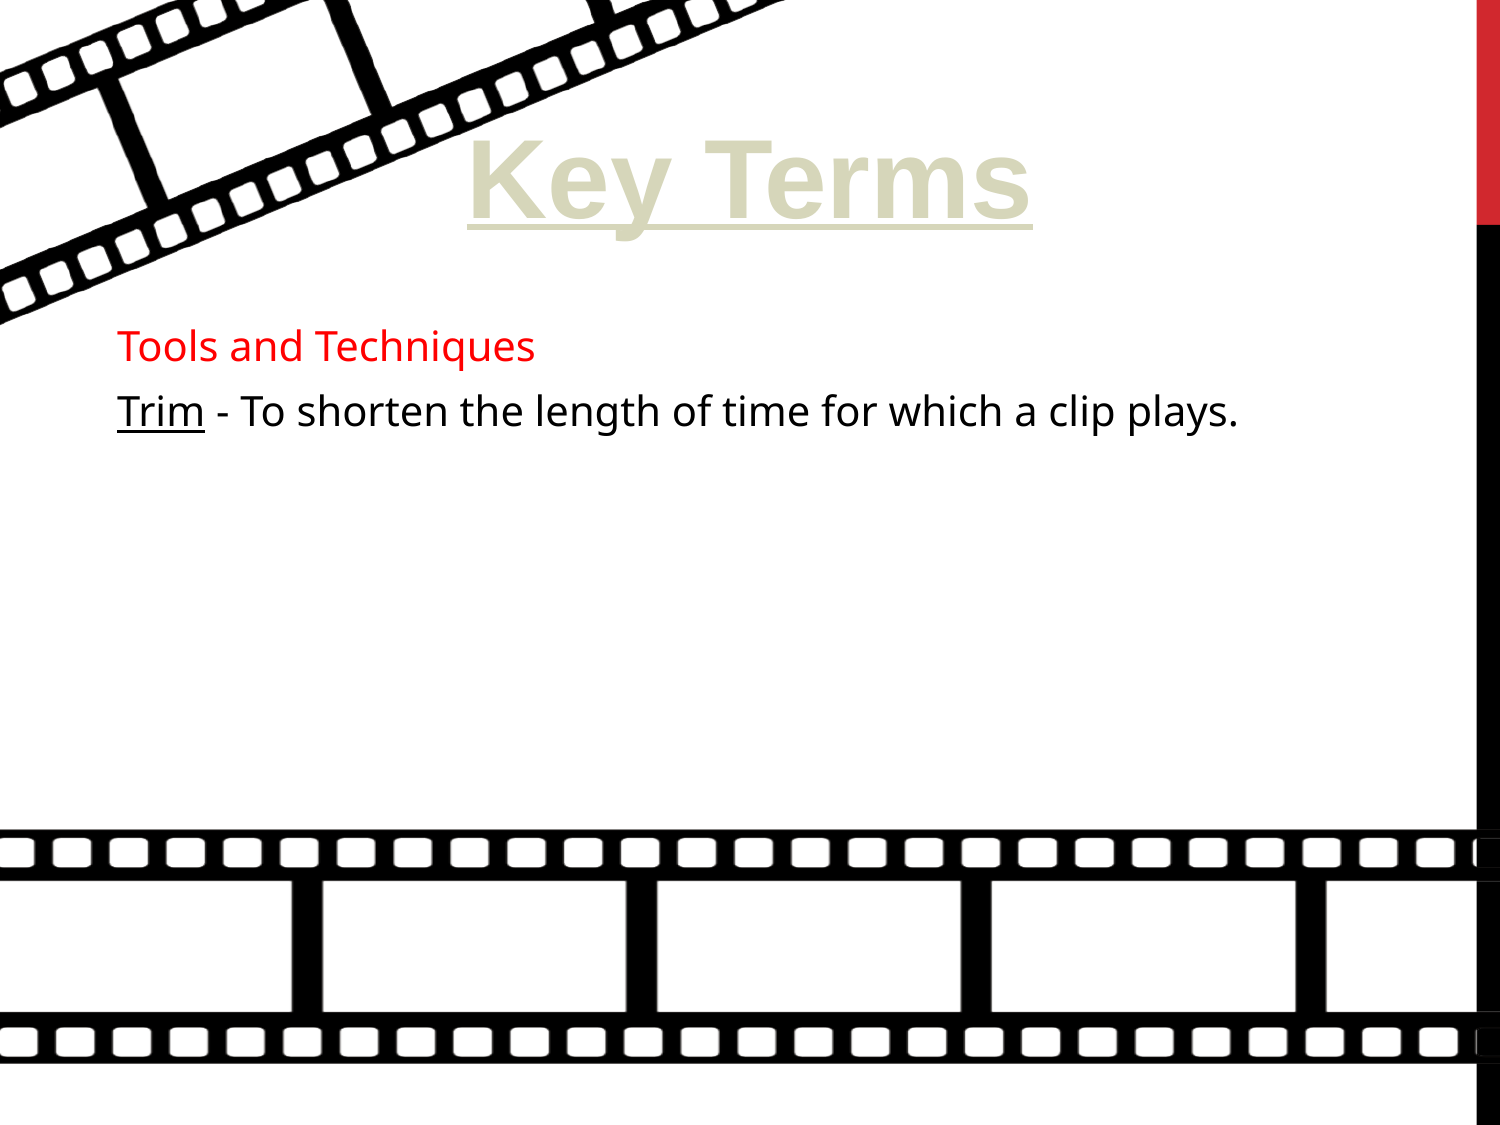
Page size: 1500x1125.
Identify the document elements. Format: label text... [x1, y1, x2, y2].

text_box Tools and Techniques [102, 312, 643, 377]
picture [0, 826, 1500, 1066]
text_box Key Terms [451, 98, 1049, 248]
picture [0, 0, 899, 326]
text_box Trim - To shorten the length of time for which a clip plays. [102, 377, 1398, 443]
